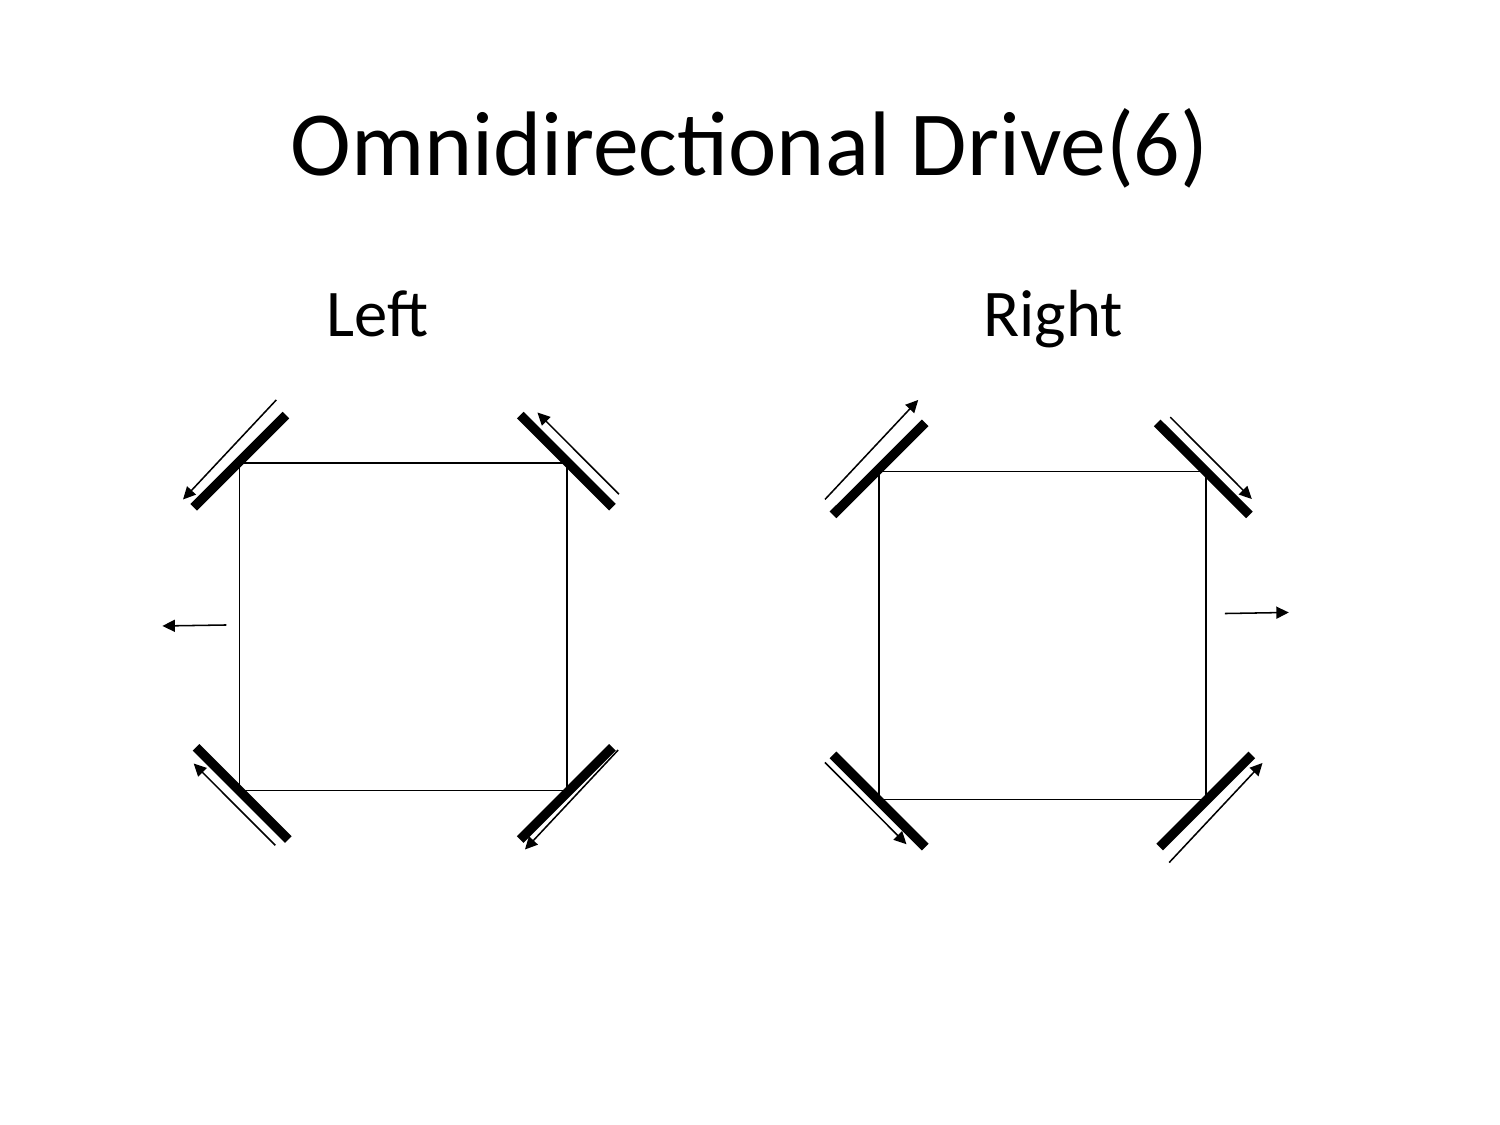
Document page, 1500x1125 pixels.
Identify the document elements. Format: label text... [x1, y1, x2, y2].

list Left Right [75, 262, 1425, 1005]
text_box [1169, 417, 1253, 499]
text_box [521, 752, 622, 847]
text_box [193, 414, 287, 508]
text_box [239, 463, 567, 791]
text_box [193, 763, 276, 846]
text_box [821, 402, 922, 497]
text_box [179, 402, 280, 497]
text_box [832, 754, 926, 848]
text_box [1159, 754, 1252, 848]
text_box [520, 747, 613, 752]
title Omnidirectional Drive(6) [75, 45, 1425, 233]
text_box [195, 747, 289, 840]
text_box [824, 762, 907, 845]
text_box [537, 412, 620, 495]
text_box [878, 471, 1207, 800]
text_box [832, 499, 926, 516]
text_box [1165, 765, 1266, 860]
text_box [520, 414, 613, 508]
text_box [1157, 422, 1250, 516]
